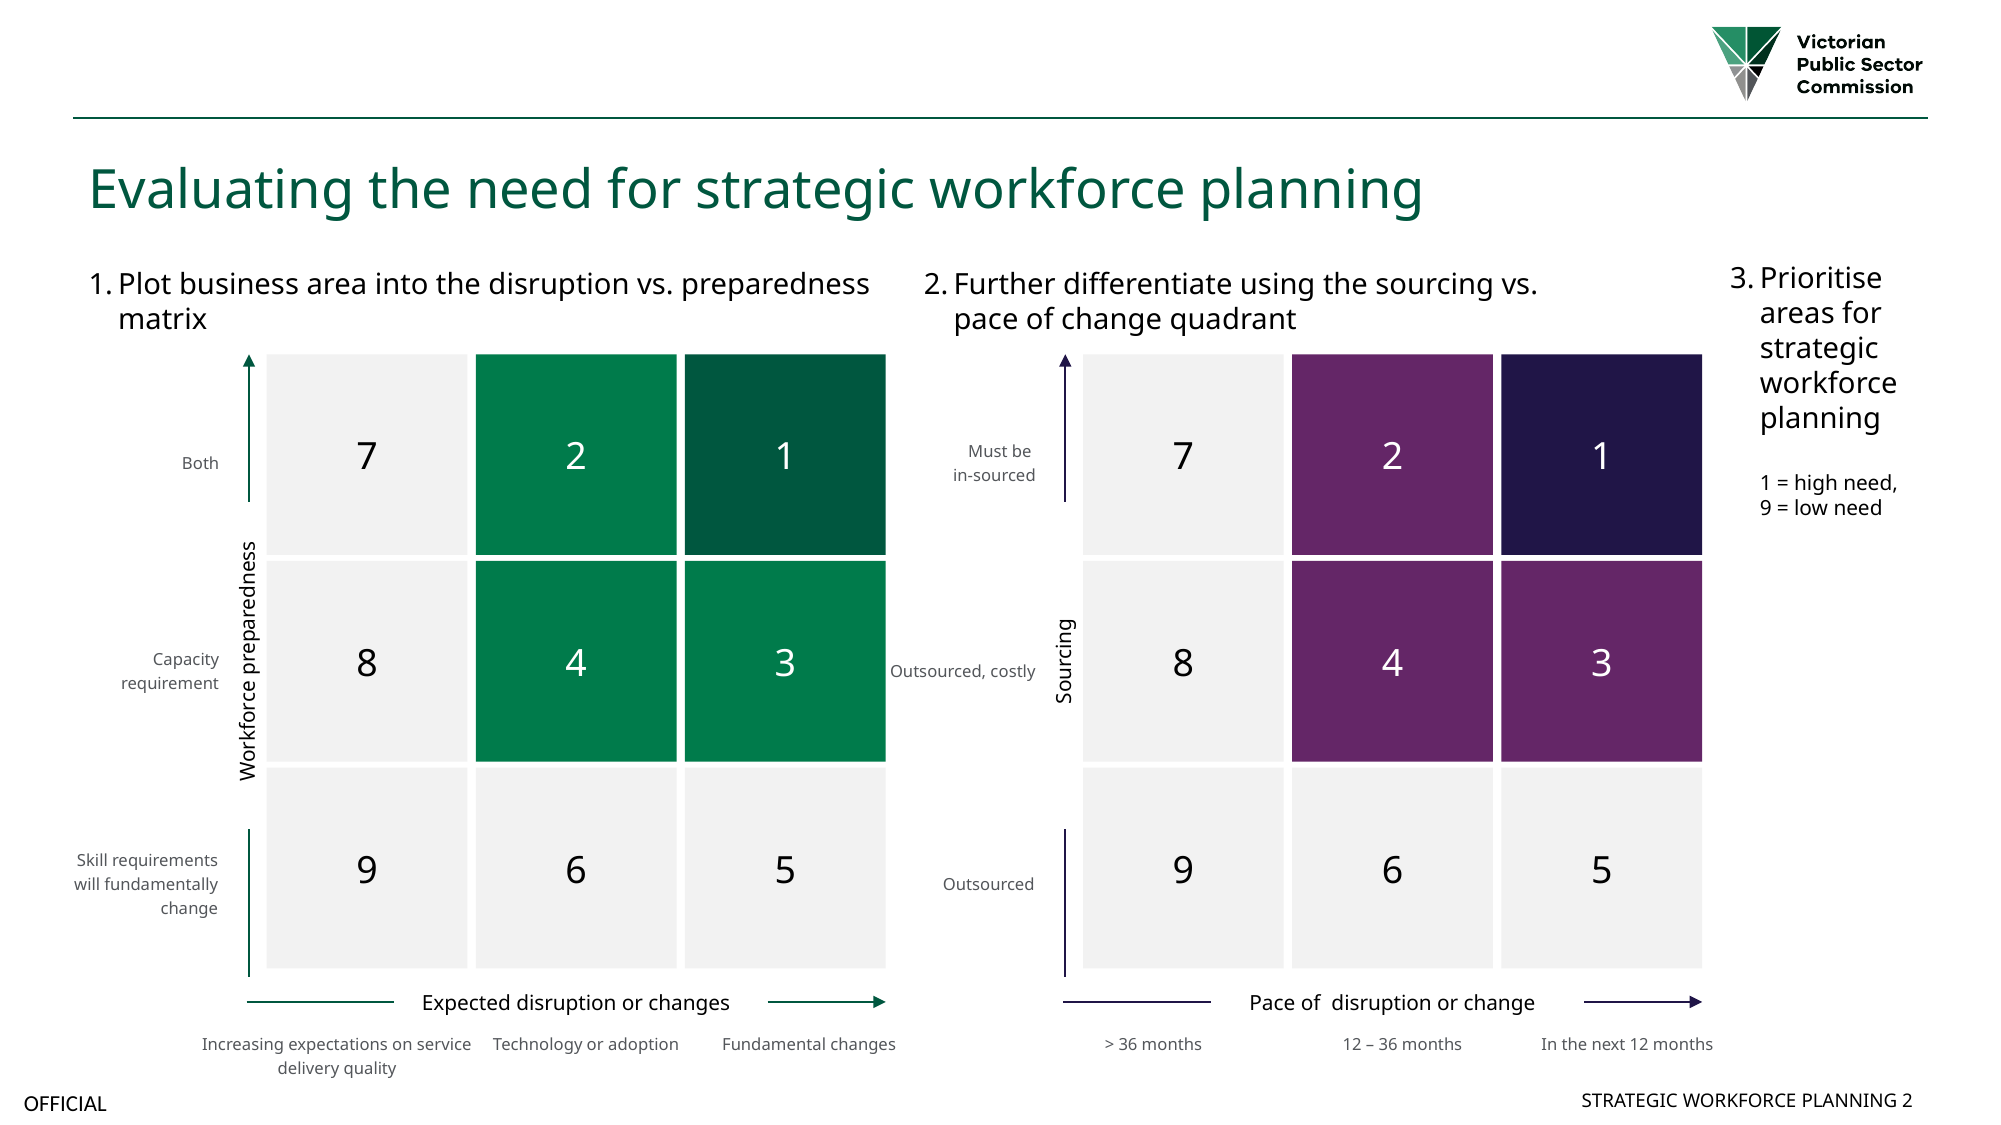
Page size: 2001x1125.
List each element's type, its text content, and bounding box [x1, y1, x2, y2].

picture [1676, 0, 1958, 135]
text_box Further differentiate using the sourcing vs. pace of change quadrant [923, 265, 1703, 354]
text_box Plot business area into the disruption vs. preparedness matrix [88, 265, 886, 354]
title Evaluating the need for strategic workforce planning [73, 134, 1927, 287]
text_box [70, 354, 887, 1101]
text_box Prioritise areas for strategic workforce planning 1 = high need, 9 = low need [1730, 259, 1927, 969]
slide_number Strategic Workforce Planning 2 [1025, 1062, 1928, 1122]
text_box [887, 354, 1740, 1101]
